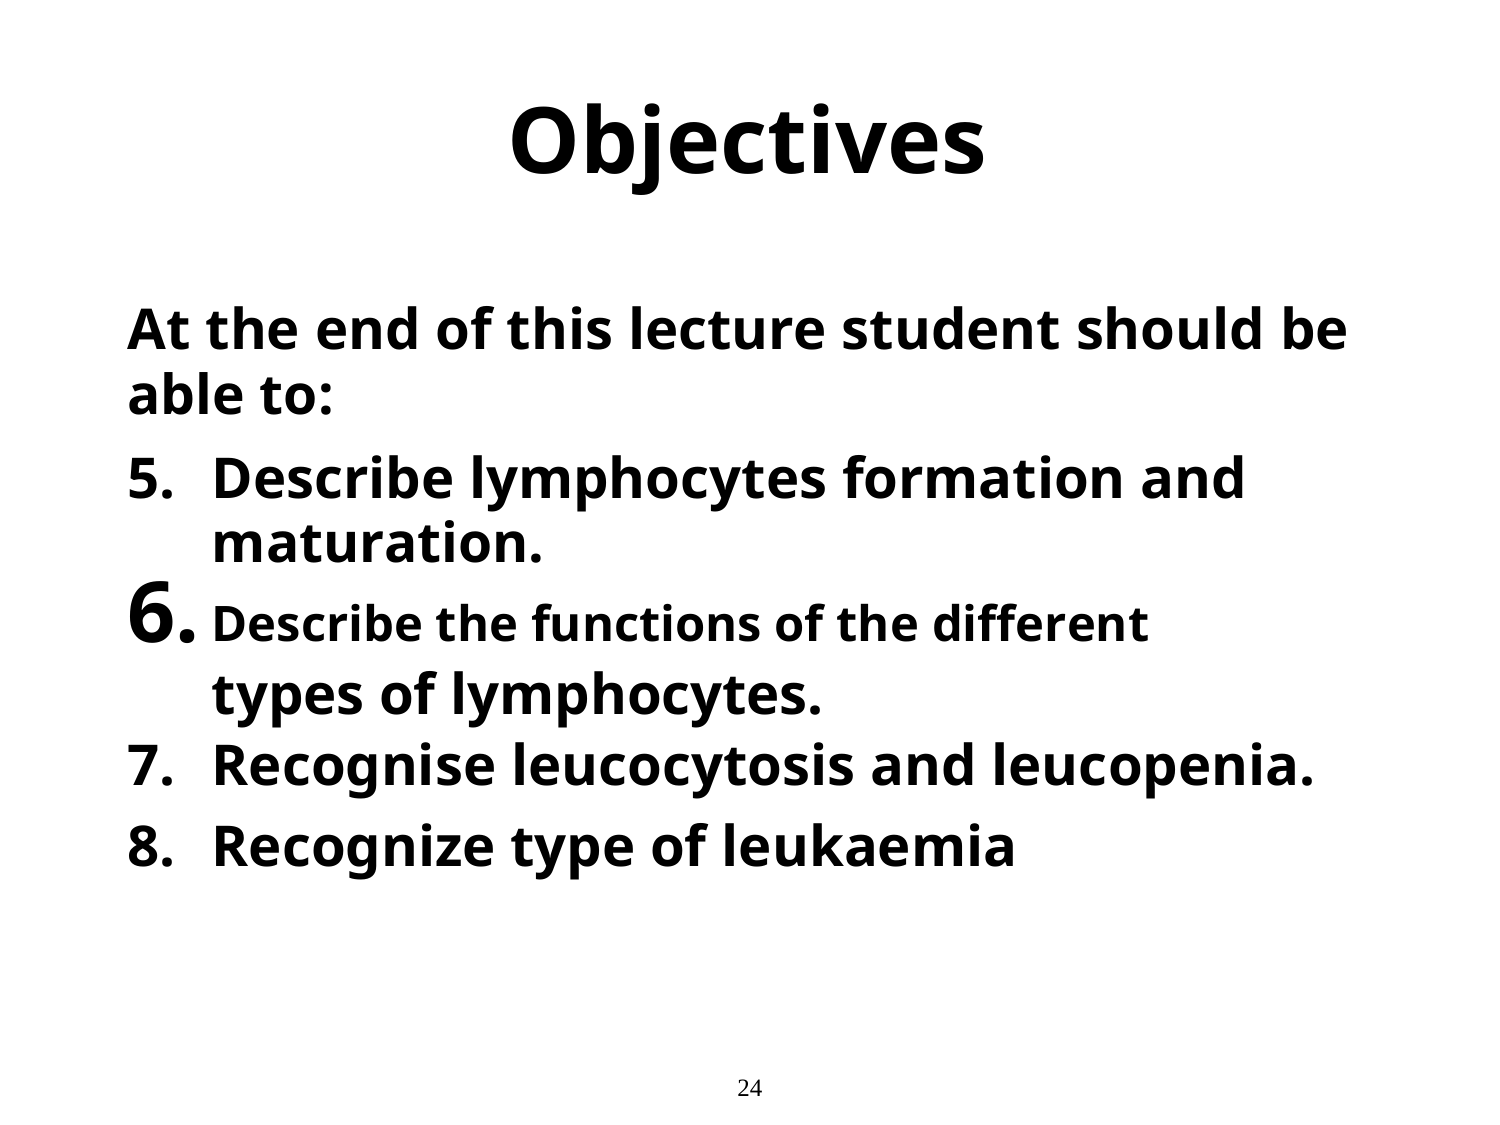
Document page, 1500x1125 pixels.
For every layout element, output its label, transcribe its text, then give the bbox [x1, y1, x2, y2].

text_box 24 [733, 1073, 767, 1102]
title Objectives [136, 55, 1364, 224]
list At the end of this lecture student should be able to: Describe lymphocytes formation and maturation. Describe the functions of the different types of lymphocytes. Recognise leucocytosis and leucopenia. Recognize type of leukaemia [87, 224, 1413, 933]
